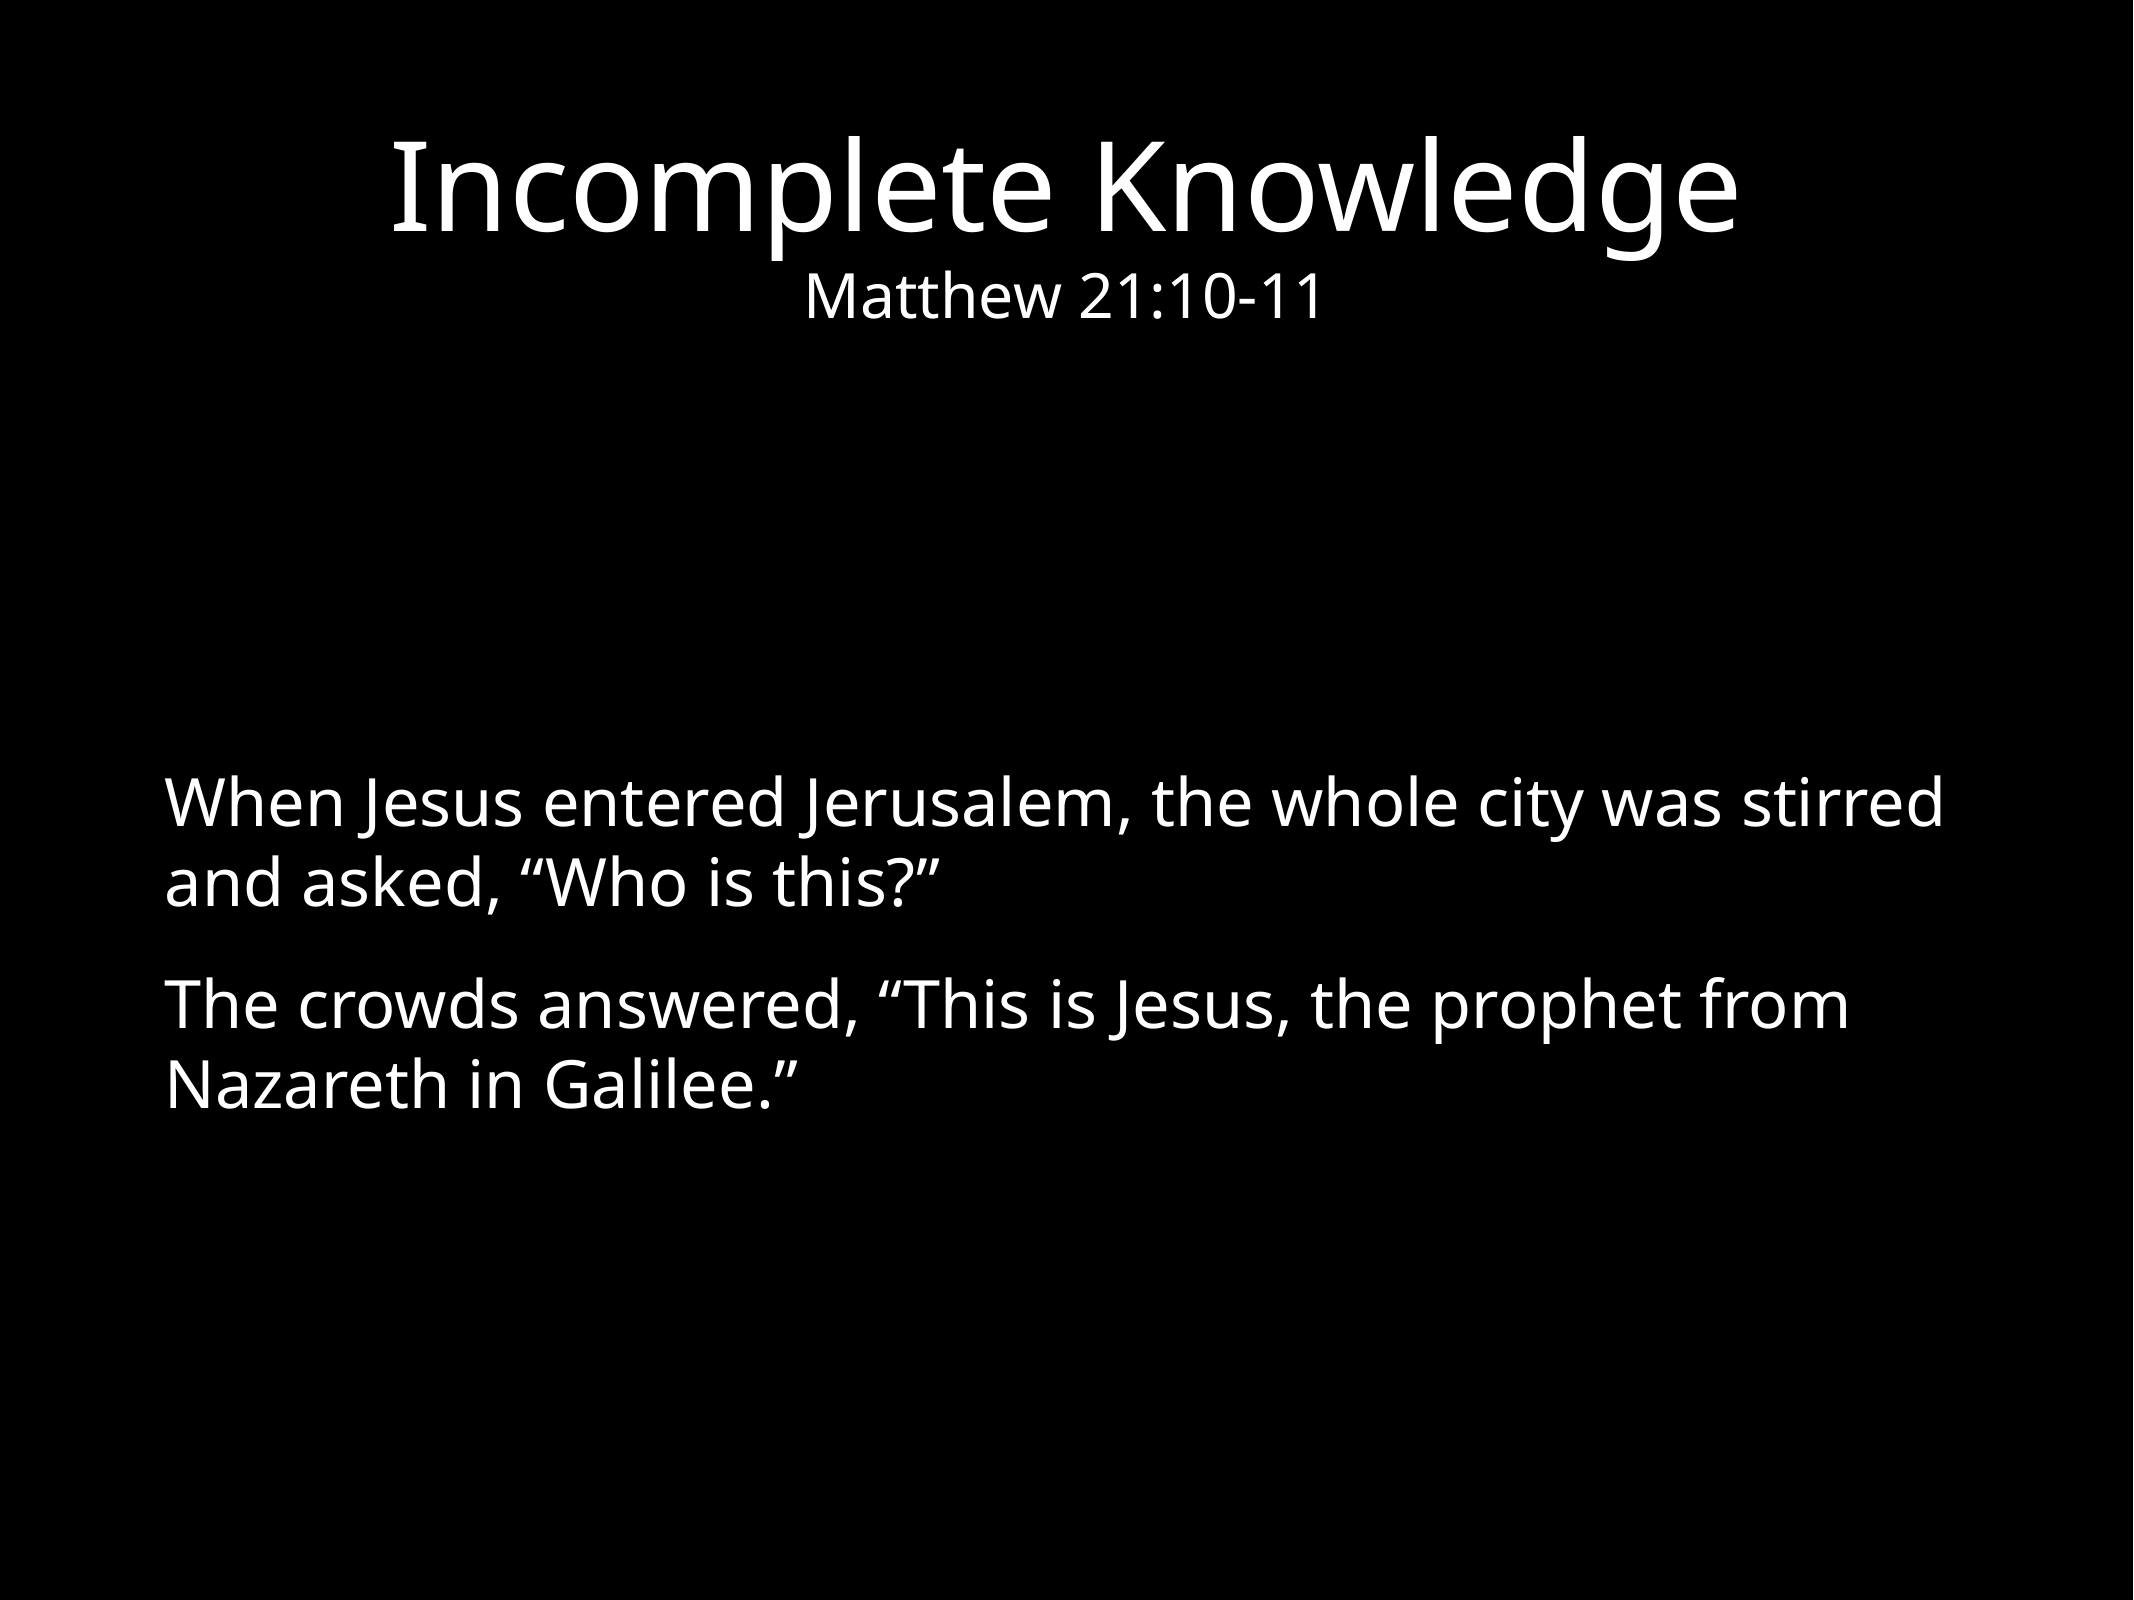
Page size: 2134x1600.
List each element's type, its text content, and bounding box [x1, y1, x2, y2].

title Incomplete Knowledge Matthew 21:10-11 [155, 41, 1978, 397]
list When Jesus entered Jerusalem, the whole city was stirred and asked, “Who is this?” The crowds answered, “This is Jesus, the prophet from Nazareth in Galilee.” [155, 424, 1978, 1457]
